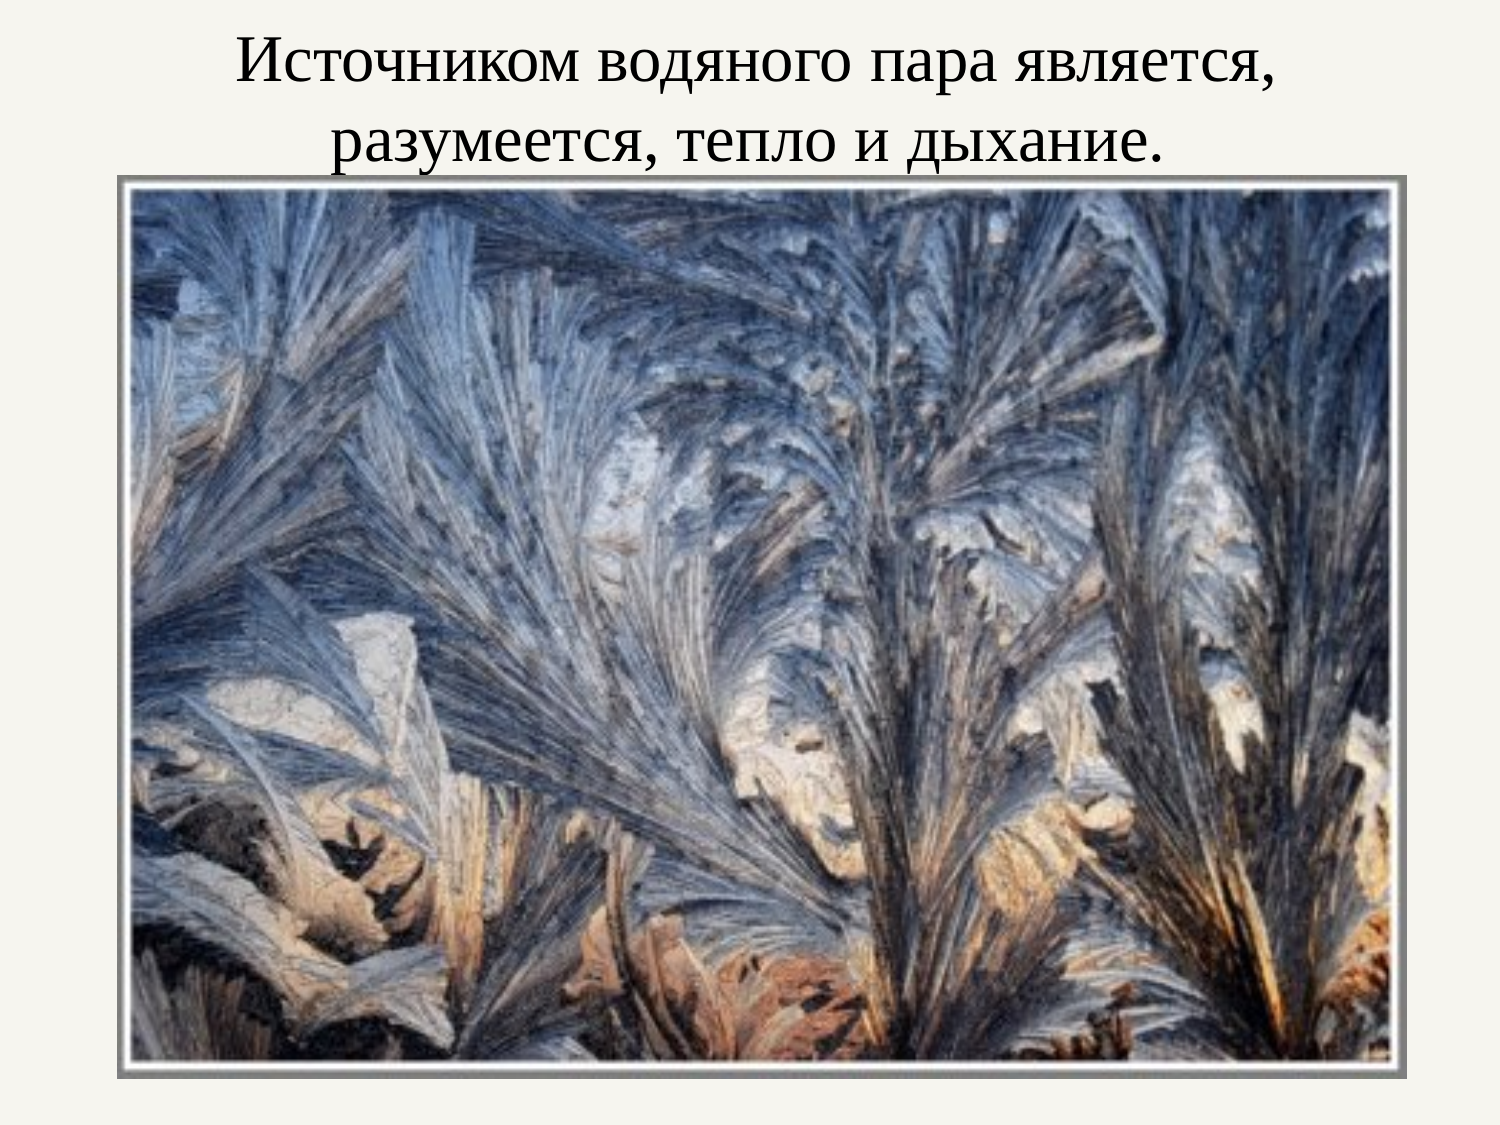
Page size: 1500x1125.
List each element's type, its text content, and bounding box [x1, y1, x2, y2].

title Источником водяного пара является, разумеется, тепло и дыхание. [82, 82, 1432, 188]
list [116, 175, 1407, 1079]
